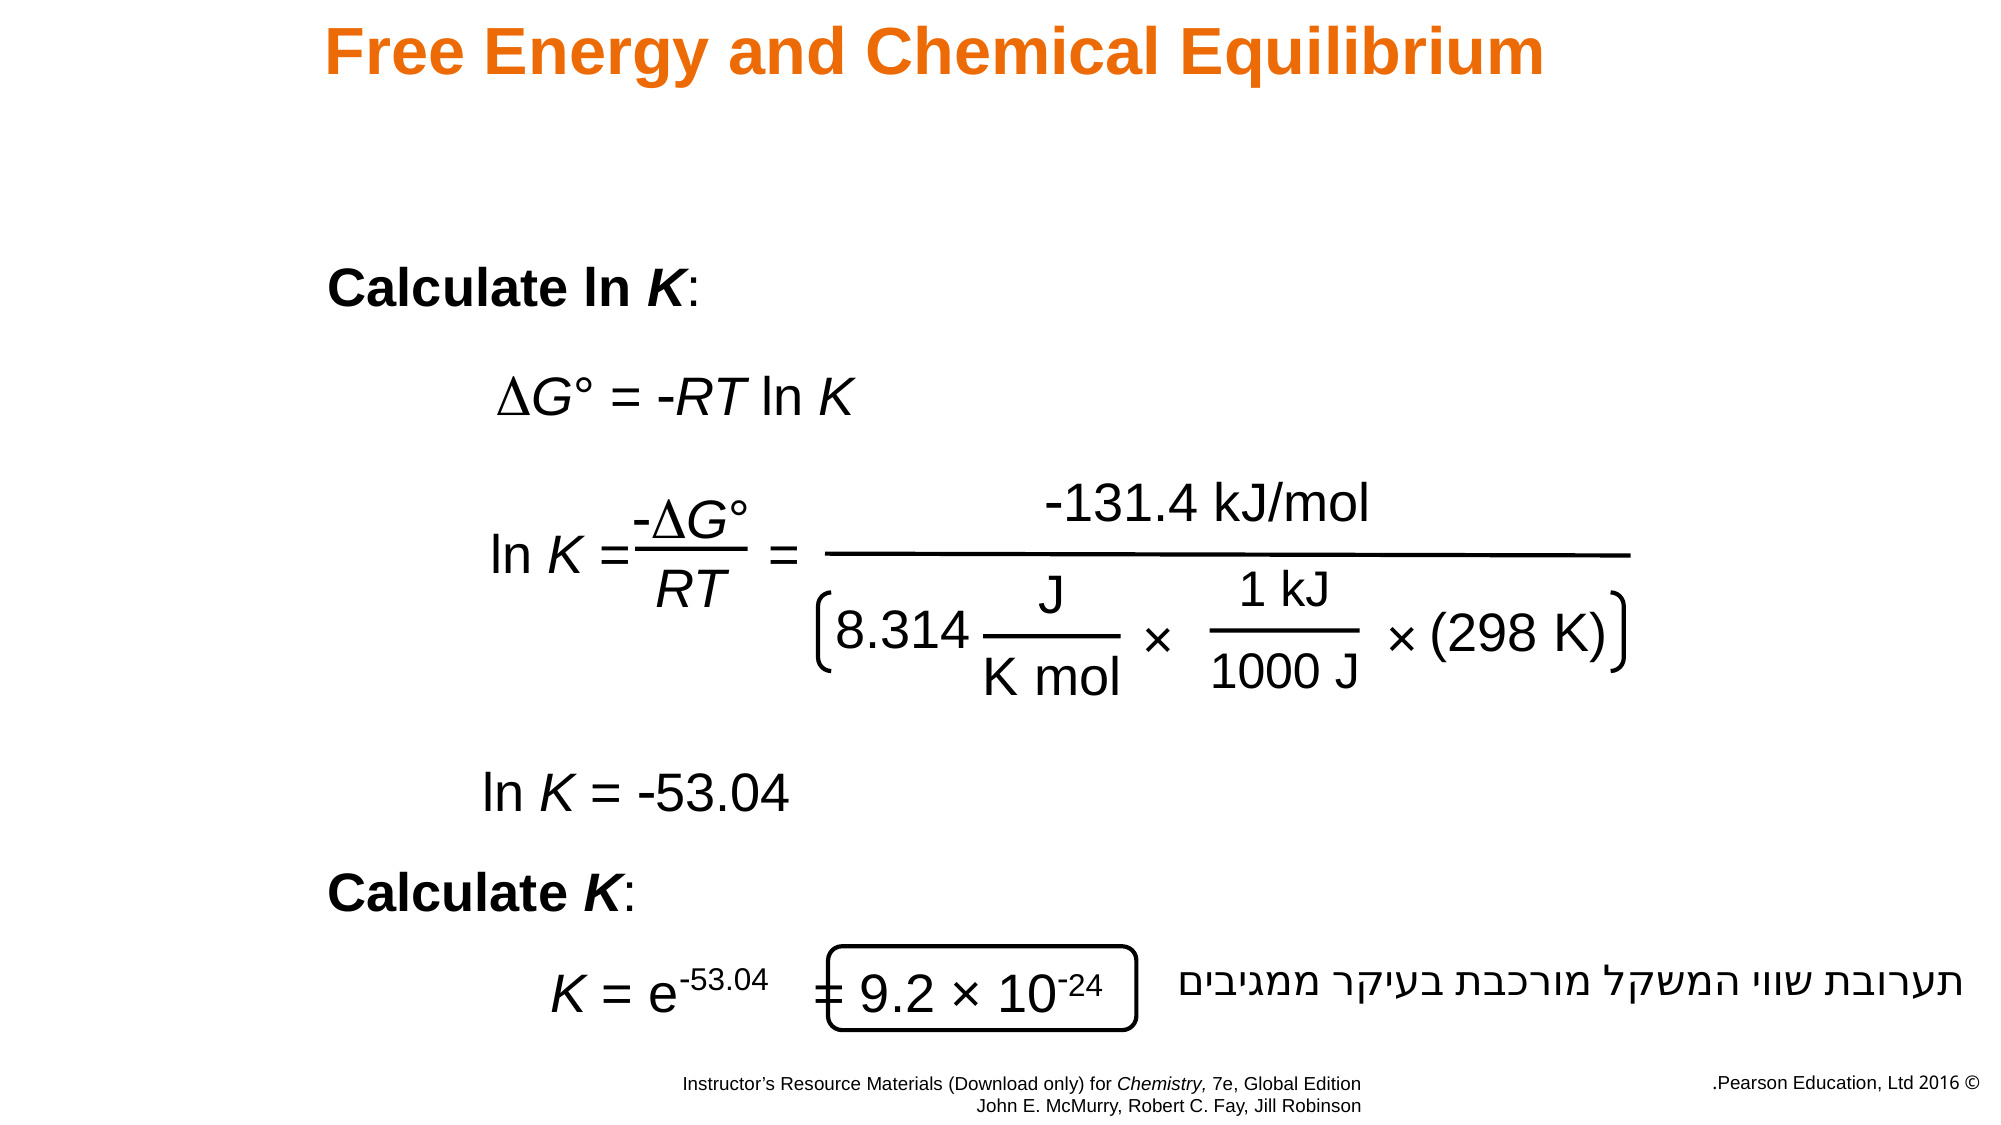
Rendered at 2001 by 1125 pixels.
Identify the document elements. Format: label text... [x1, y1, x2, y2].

text_box 53.04 [664, 945, 784, 1026]
text_box תערובת שווי המשקל מורכבת בעיקר ממגיבים [1158, 946, 1980, 1012]
text_box ln K = 53.04 [467, 749, 807, 830]
text_box K = e [535, 951, 694, 1031]
text_box Calculate ln K: [312, 244, 717, 325]
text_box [474, 459, 1394, 627]
title Free Energy and Chemical Equilibrium [249, 0, 1750, 203]
text_box [828, 946, 1137, 1031]
text_box = 9.2 × 1024 [798, 951, 841, 1031]
text_box DG° = RT ln K [480, 350, 871, 435]
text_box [817, 548, 1624, 715]
text_box Calculate K: [312, 849, 653, 930]
